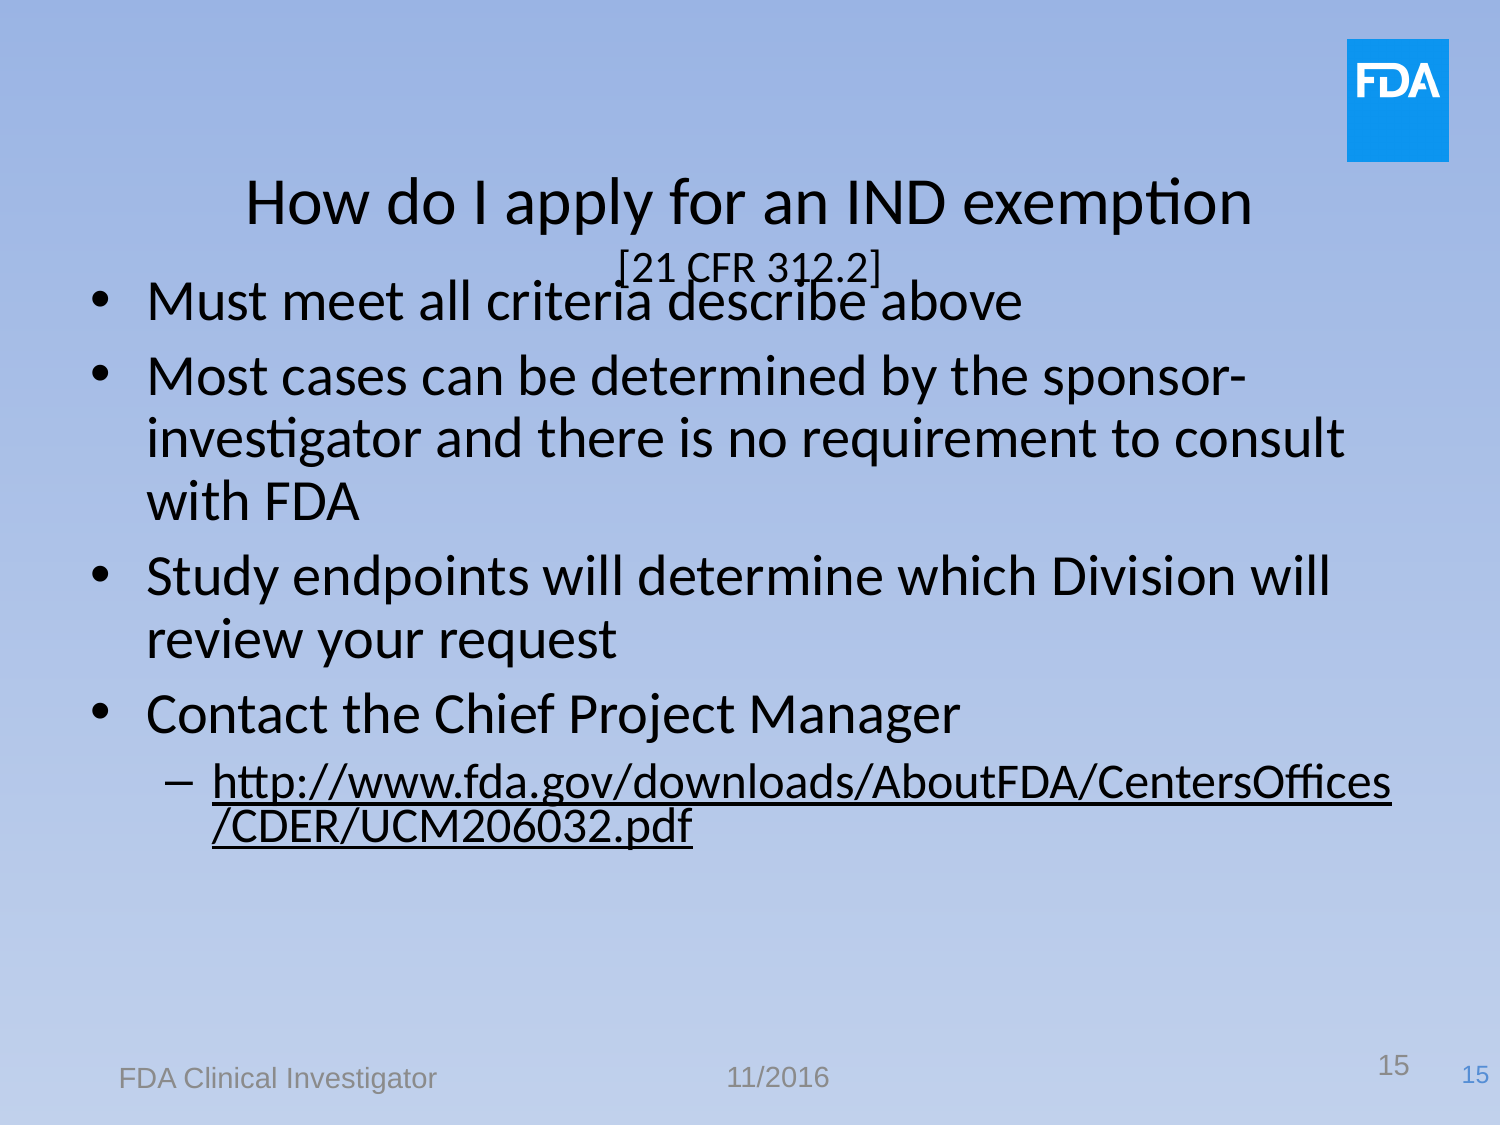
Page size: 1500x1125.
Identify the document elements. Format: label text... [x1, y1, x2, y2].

slide_number 15 [1074, 1024, 1425, 1103]
picture [1347, 39, 1449, 162]
title How do I apply for an IND exemption [21 CFR 312.2] [99, 149, 1400, 262]
footer FDA Clinical Investigator [40, 1047, 516, 1108]
slide_number 11/2016 [603, 1045, 954, 1106]
list Must meet all criteria describe above Most cases can be determined by the sponsor-investigator and there is no requirement to consult with FDA Study endpoints will determine which Division will review your request Contact the Chief Project Manager http://www.fda.gov/downloads/AboutFDA/CentersOffices/CDER/UCM206032.pdf [75, 262, 1425, 1005]
